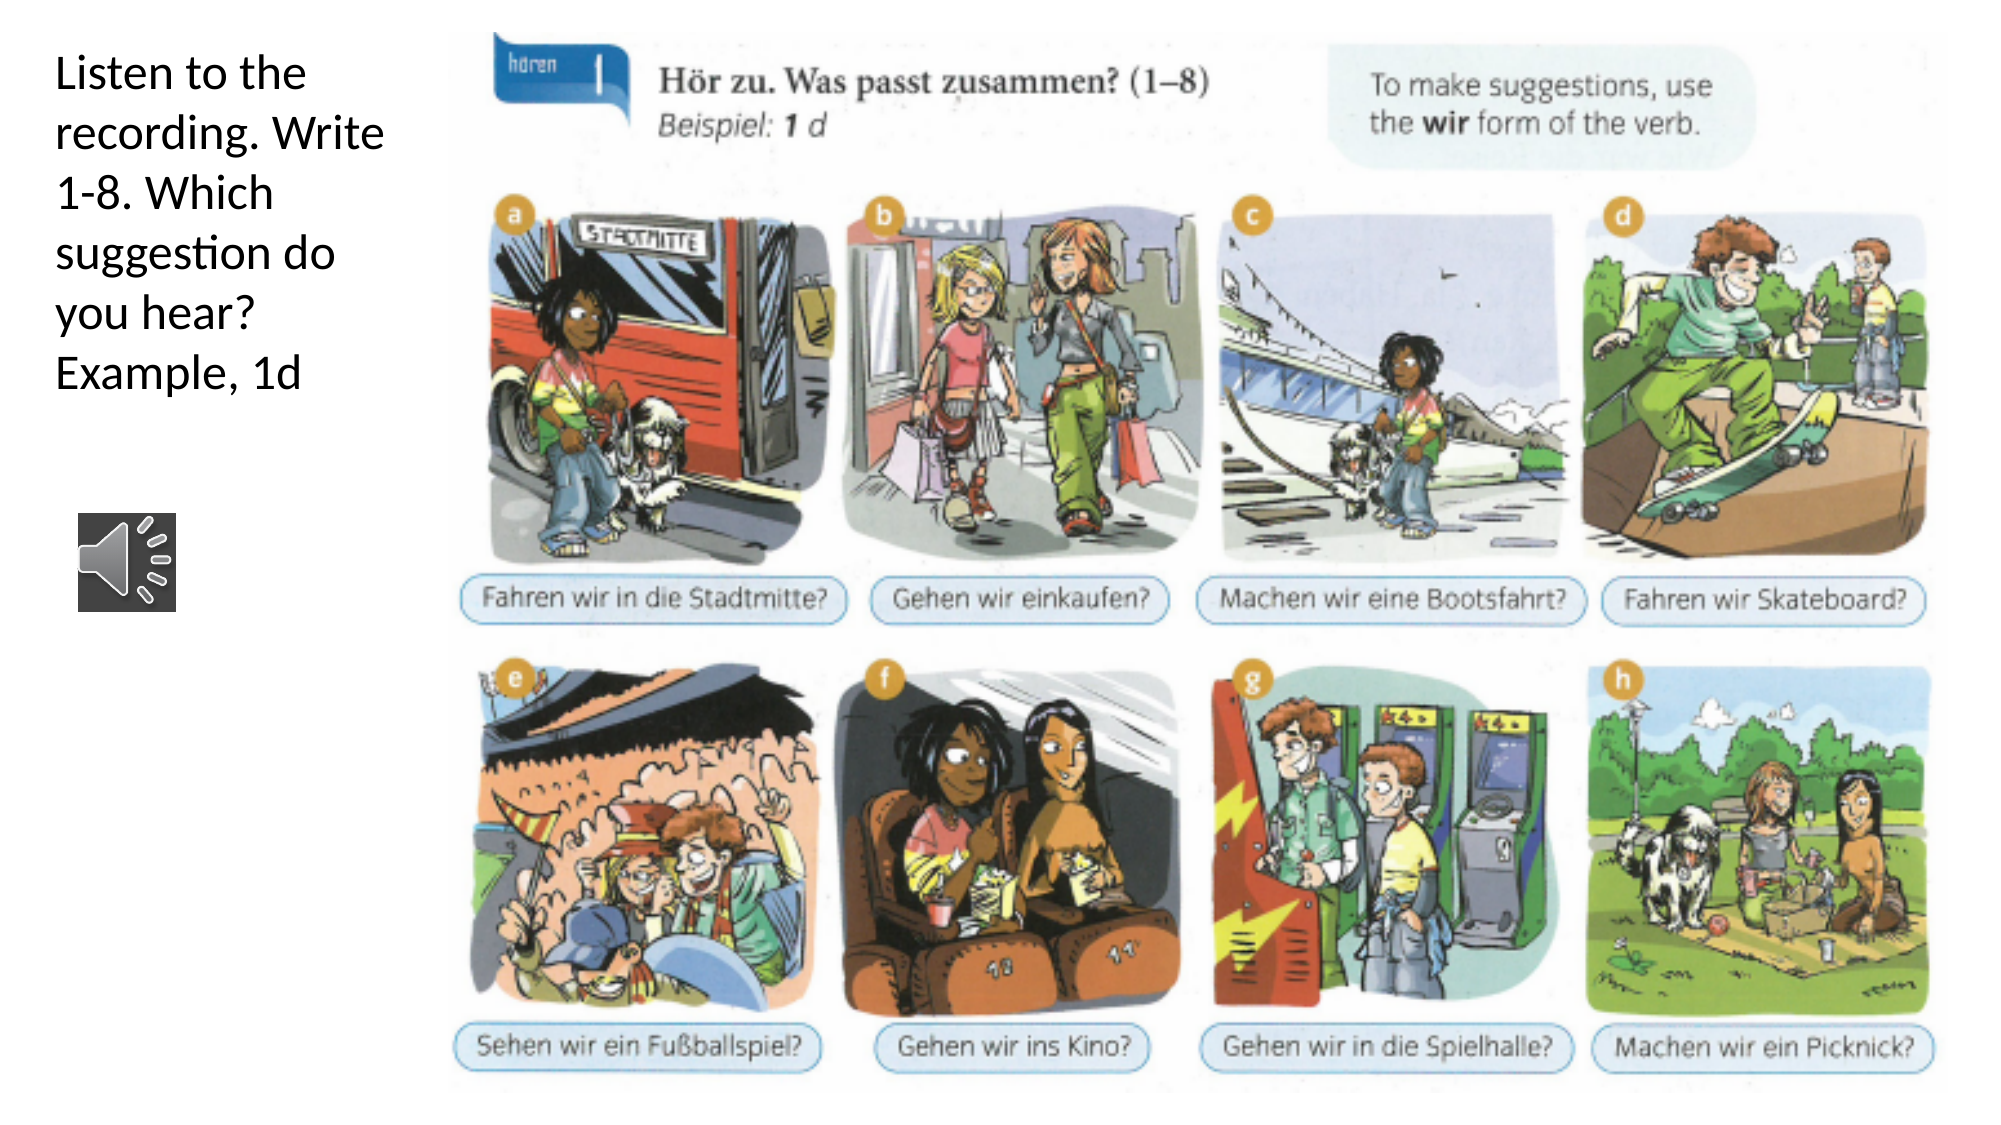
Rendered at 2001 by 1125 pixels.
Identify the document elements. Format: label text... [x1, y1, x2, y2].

picture [448, 32, 1948, 1093]
picture [76, 512, 177, 613]
text_box Listen to the recording. Write 1-8. Which suggestion do you hear? Example, 1d [40, 32, 408, 407]
